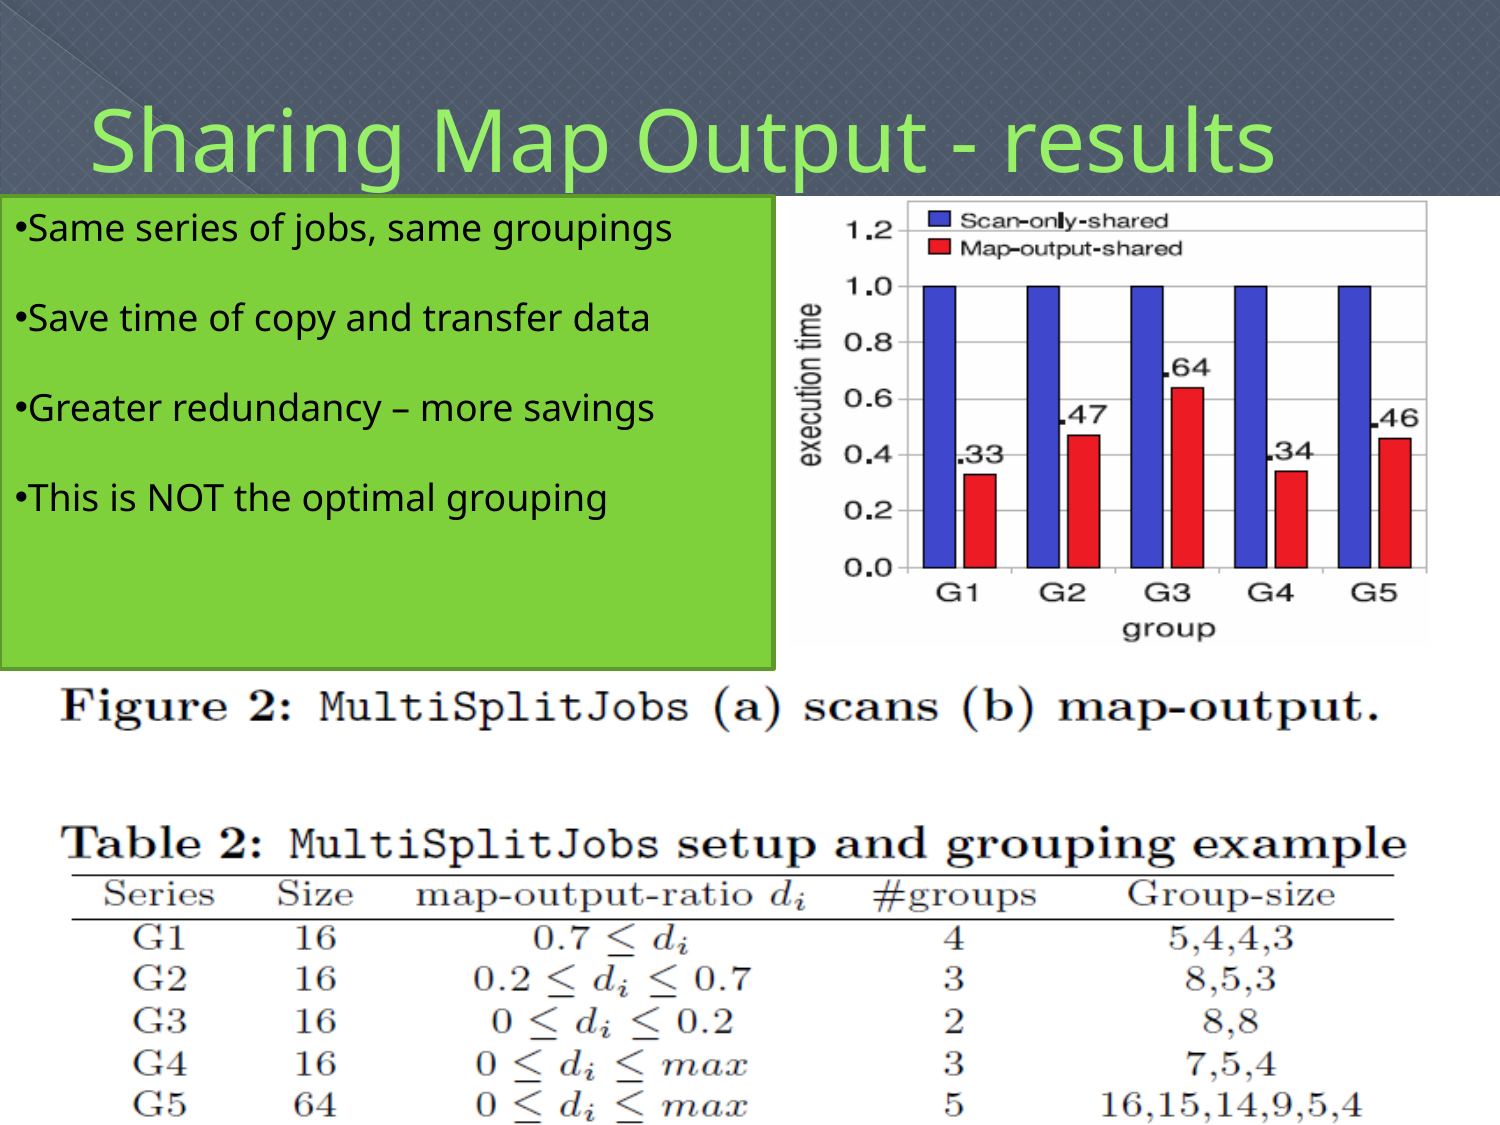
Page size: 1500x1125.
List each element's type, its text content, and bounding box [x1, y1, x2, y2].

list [0, 195, 1500, 1125]
title Sharing Map Output - results [75, 43, 1425, 183]
